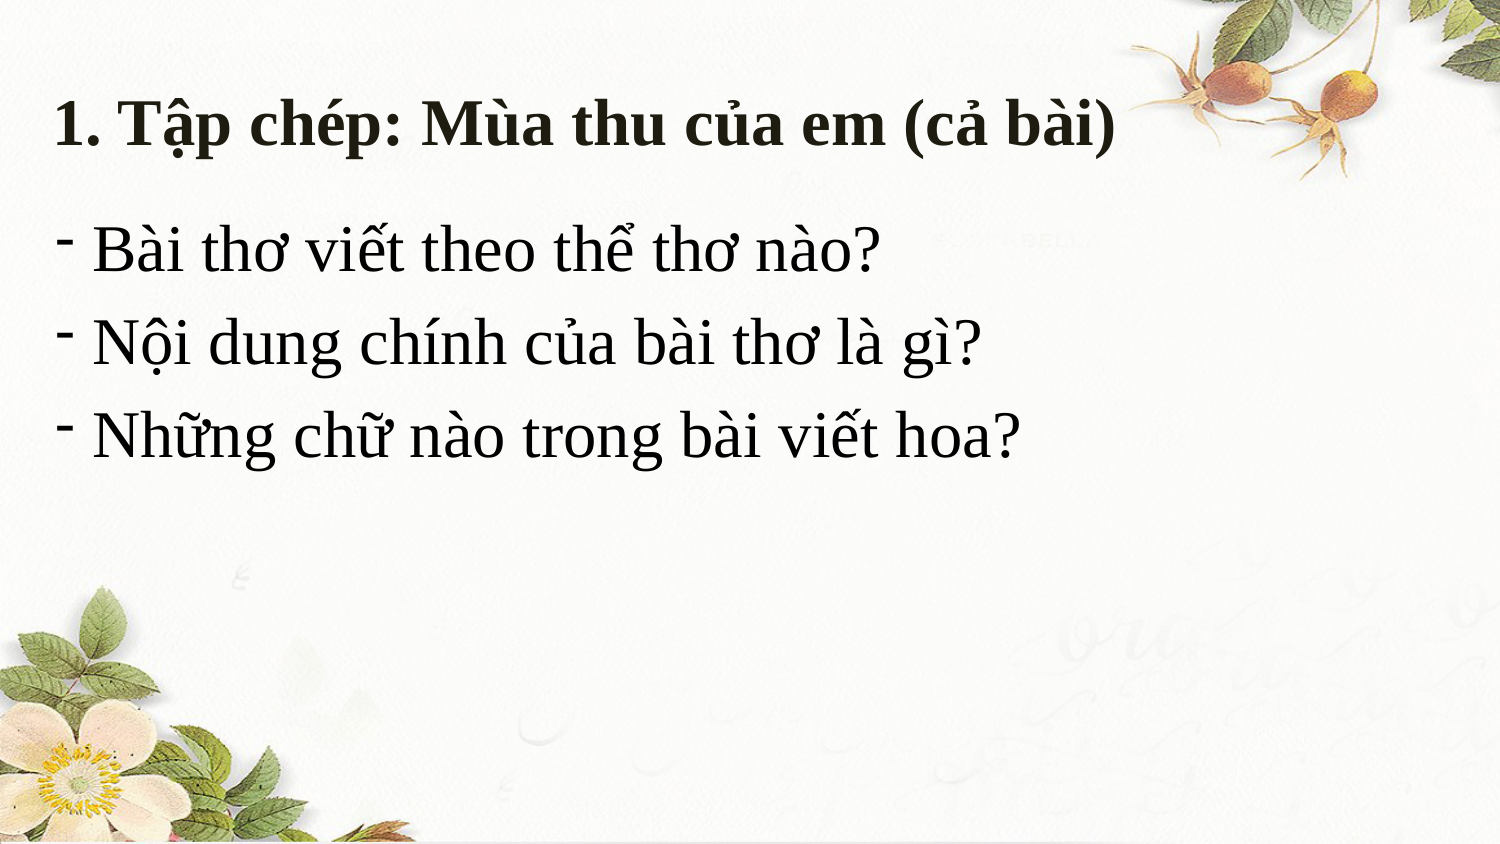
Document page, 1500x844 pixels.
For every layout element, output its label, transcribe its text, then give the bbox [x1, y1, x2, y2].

text_box Bài thơ viết theo thể thơ nào? Nội dung chính của bài thơ là gì? Những chữ nào trong bài viết hoa? [39, 196, 1500, 614]
text_box 1. Tập chép: Mùa thu của em (cả bài) [37, 71, 1356, 167]
picture [0, 0, 1500, 844]
